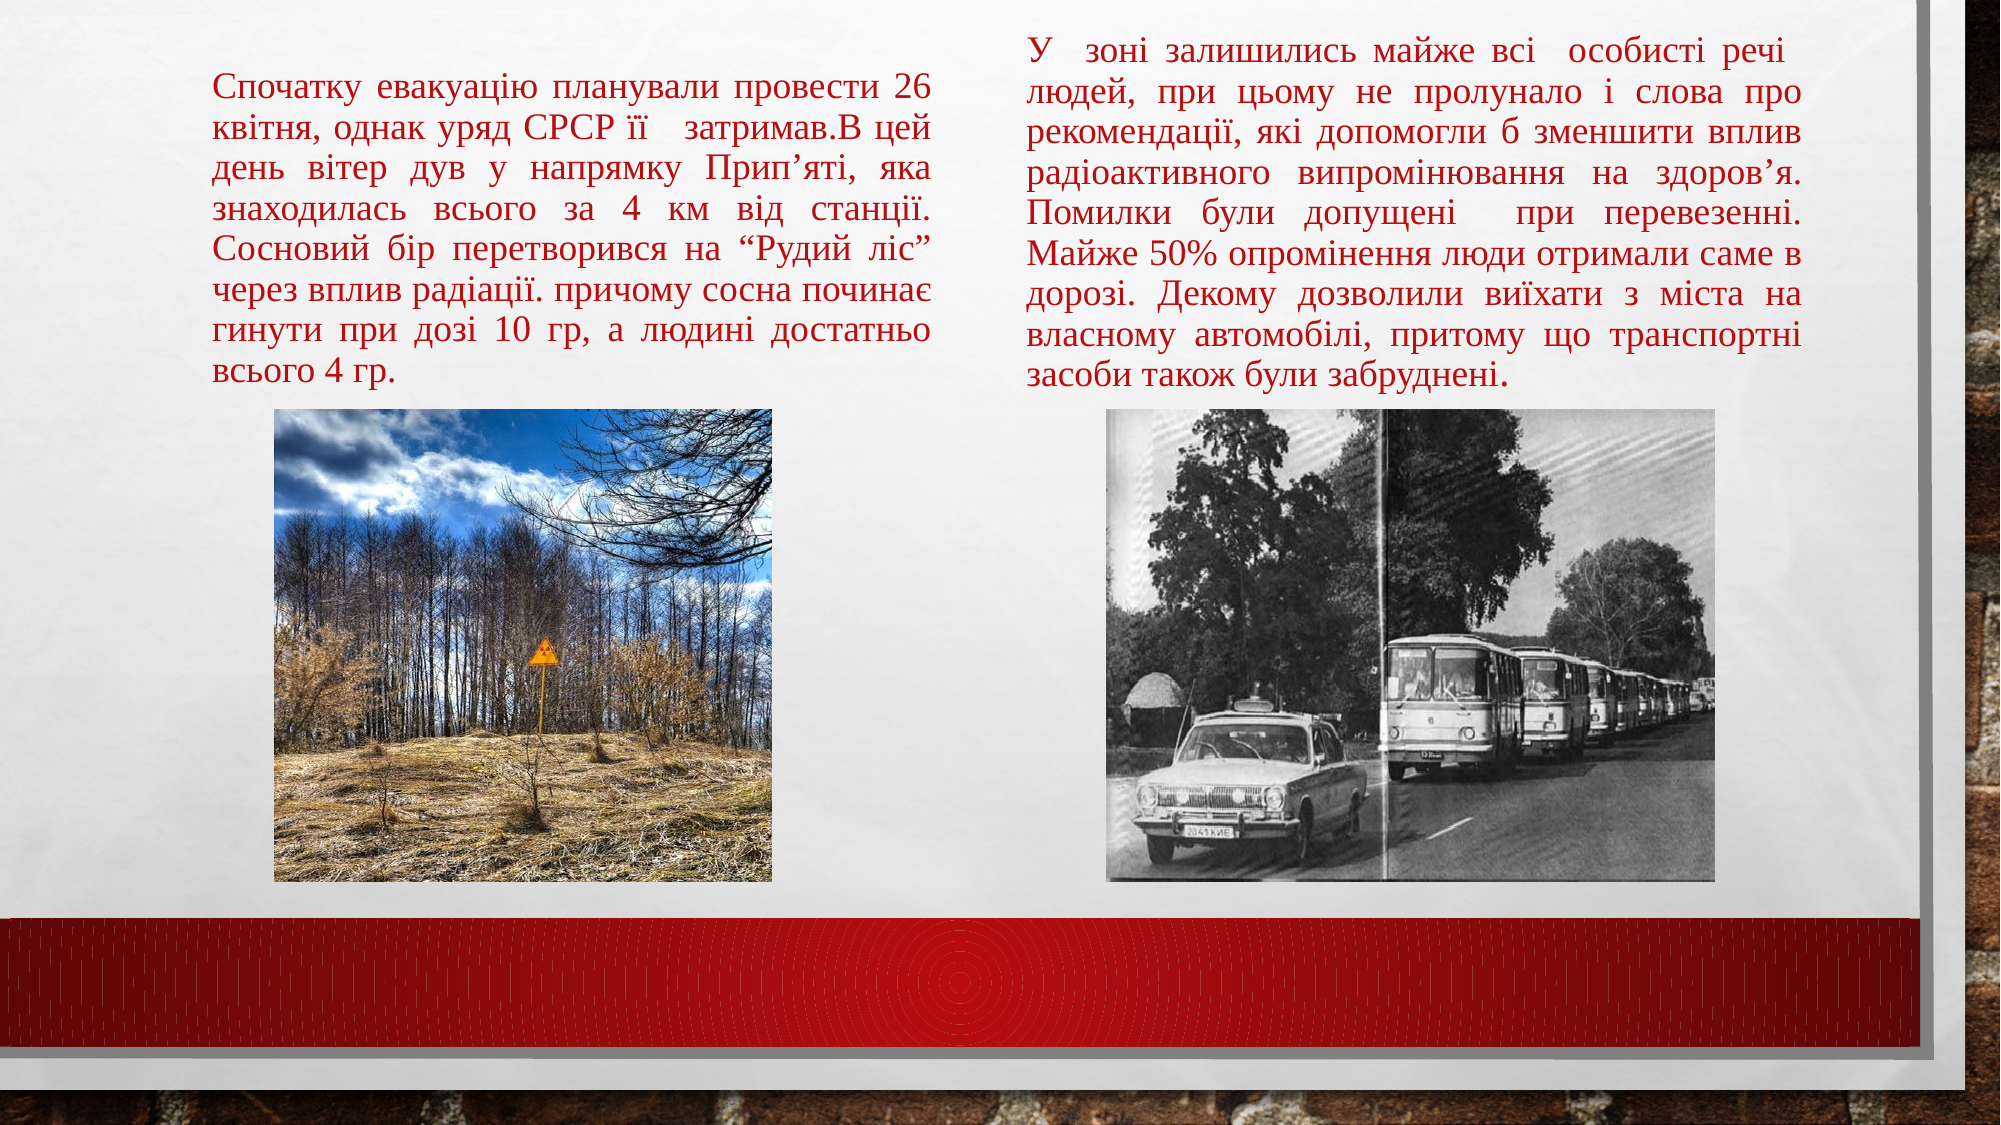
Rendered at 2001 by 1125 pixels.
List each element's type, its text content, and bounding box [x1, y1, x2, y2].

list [273, 409, 772, 883]
list Спочатку евакуацію планували провести 26 квітня, однак уряд СРСР її затримав.В цей день вітер дув у напрямку Прип’яті, яка знаходилась всього за 4 км від станції. Сосновий бір перетворився на “Рудий ліс” через вплив радіації. причому сосна починає гинути при дозі 10 гр, а людині достатньо всього 4 гр. [197, 49, 948, 451]
list У зоні залишились майже всі особисті речі людей, при цьому не пролунало і слова про рекомендації, які допомогли б зменшити вплив радіоактивного випромінювання на здоров’я. Помилки були допущені при перевезенні. Майже 50% опромінення люди отримали саме в дорозі. Декому дозволили виїхати з міста на власному автомобілі, притому що транспортні засоби також були забруднені. [1011, 49, 1818, 451]
picture [0, 0, 2000, 1125]
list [1106, 409, 1715, 883]
